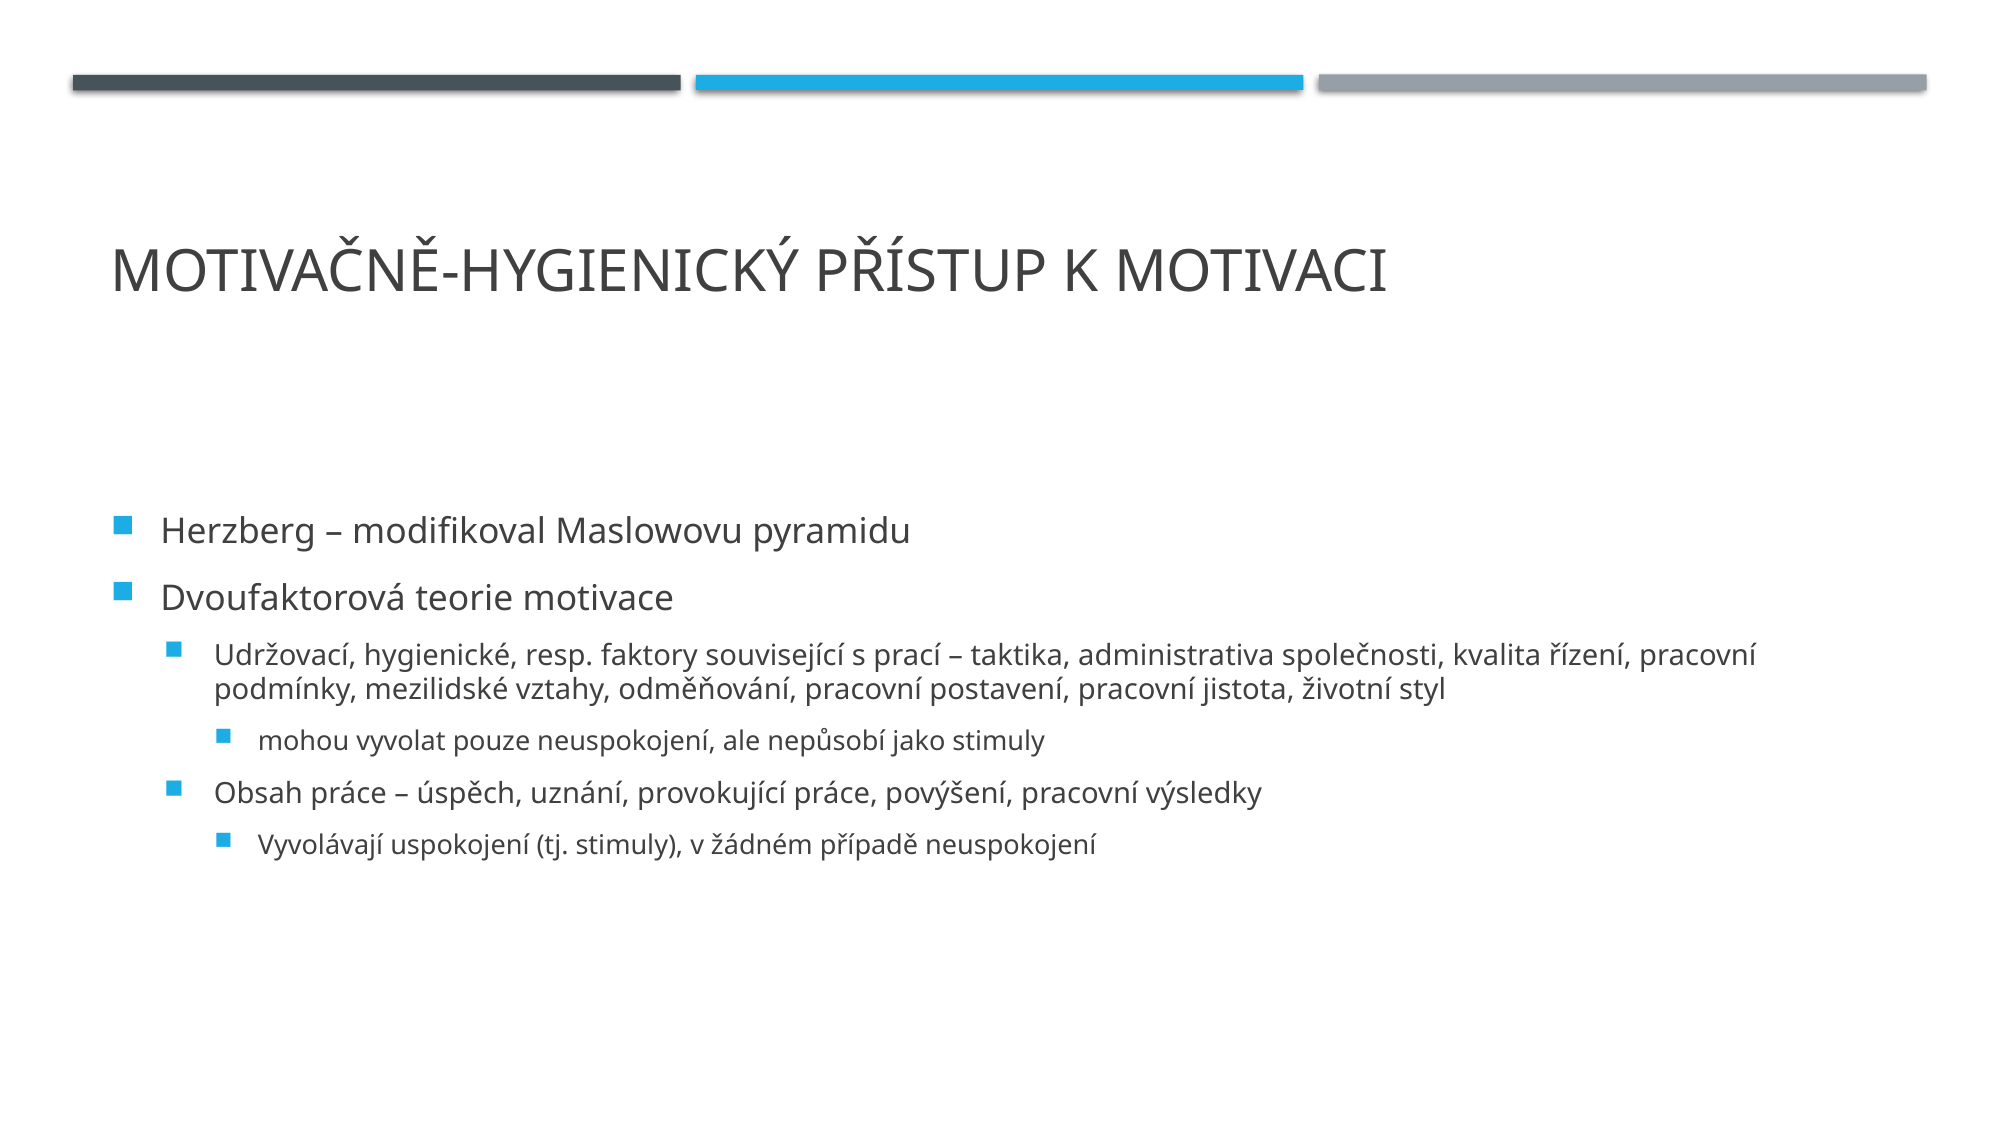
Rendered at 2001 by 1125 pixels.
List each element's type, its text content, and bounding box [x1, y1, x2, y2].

list Herzberg – modifikoval Maslowovu pyramidu Dvoufaktorová teorie motivace Udržovací, hygienické, resp. faktory související s prací – taktika, administrativa společnosti, kvalita řízení, pracovní podmínky, mezilidské vztahy, odměňování, pracovní postavení, pracovní jistota, životní styl mohou vyvolat pouze neuspokojení, ale nepůsobí jako stimuly Obsah práce – úspěch, uznání, provokující práce, povýšení, pracovní výsledky Vyvolávají uspokojení (tj. stimuly), v žádném případě neuspokojení [95, 383, 1905, 981]
title Motivačně-hygienický přístup k motivaci [95, 115, 1905, 311]
